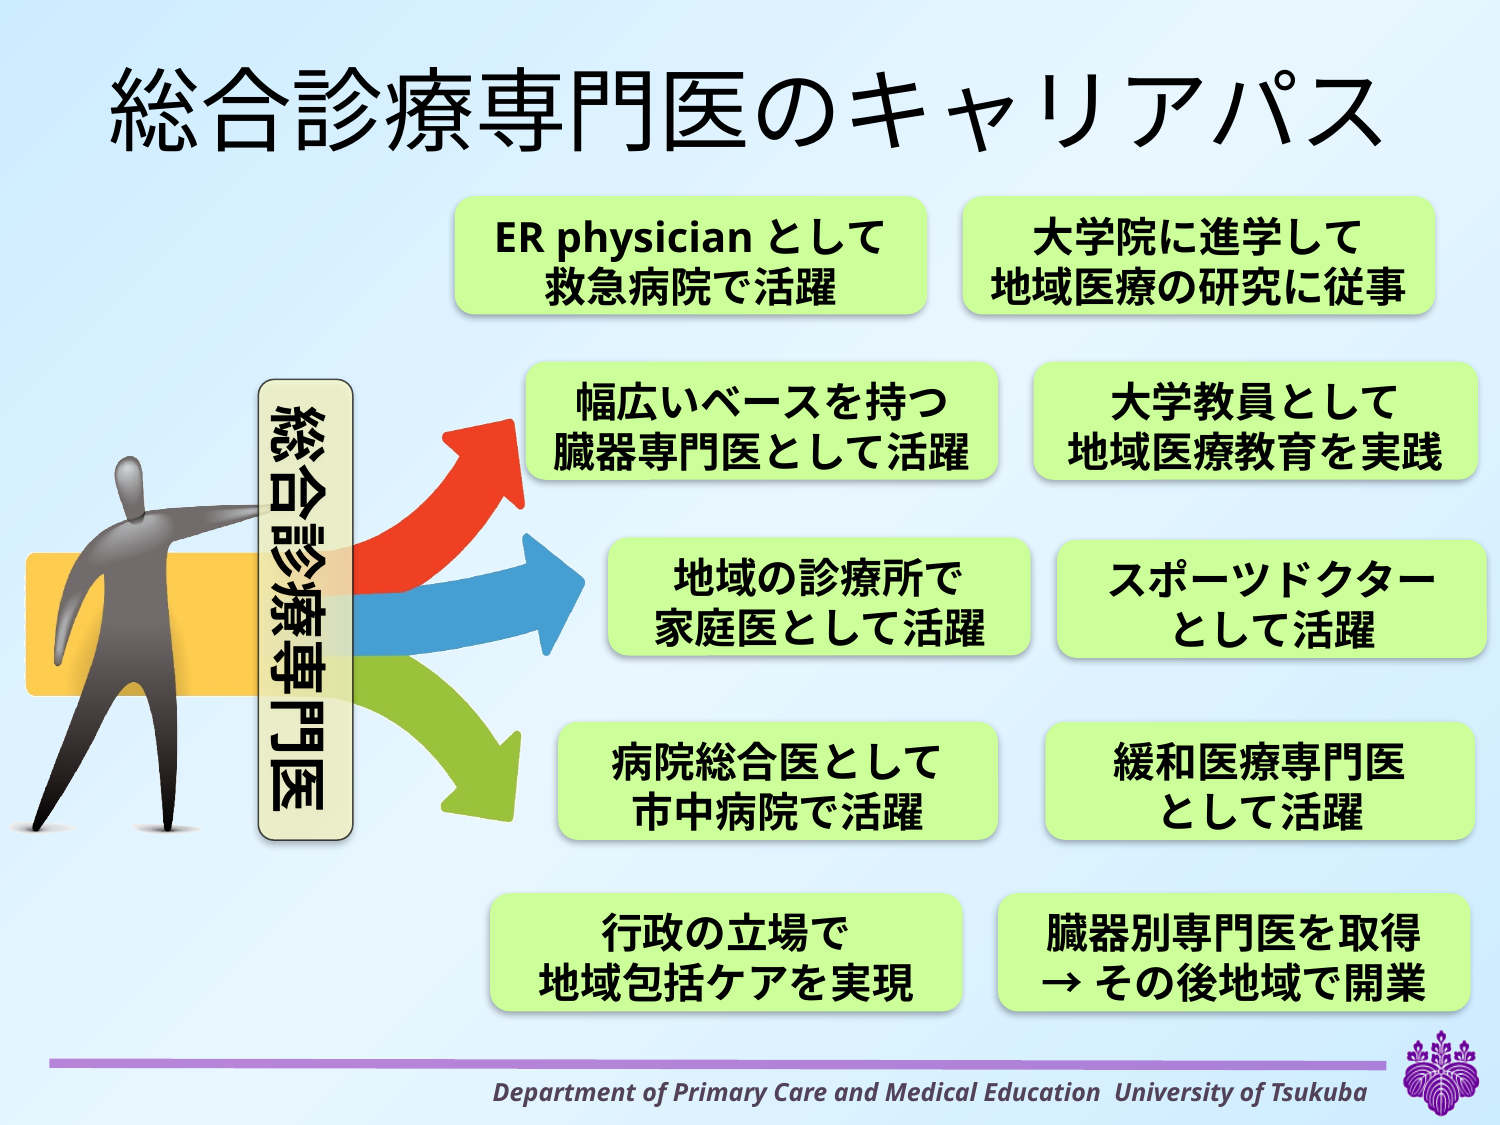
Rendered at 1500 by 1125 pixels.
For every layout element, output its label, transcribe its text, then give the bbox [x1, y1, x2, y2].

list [0, 378, 585, 876]
text_box スポーツドクター として活躍 [1057, 539, 1487, 658]
text_box 大学院に進学して 地域医療の研究に従事 [962, 196, 1436, 315]
text_box 緩和医療専門医 として活躍 [1045, 721, 1475, 840]
text_box 臓器別専門医を取得 →その後地域で開業 [998, 893, 1471, 1012]
text_box 病院総合医として 市中病院で活躍 [588, 721, 999, 840]
text_box 大学教員として 地域医療教育を実践 [1033, 361, 1479, 480]
text_box 地域の診療所で 家庭医として活躍 [608, 537, 1031, 656]
text_box 行政の立場で 地域包括ケアを実現 [490, 893, 963, 1012]
title 総合診療専門医のキャリアパス [75, 45, 1425, 233]
text_box ER physicianとして 救急病院で活躍 [454, 196, 928, 315]
text_box 幅広いベースを持つ 臓器専門医として活躍 [526, 361, 999, 480]
picture [1402, 1024, 1490, 1123]
